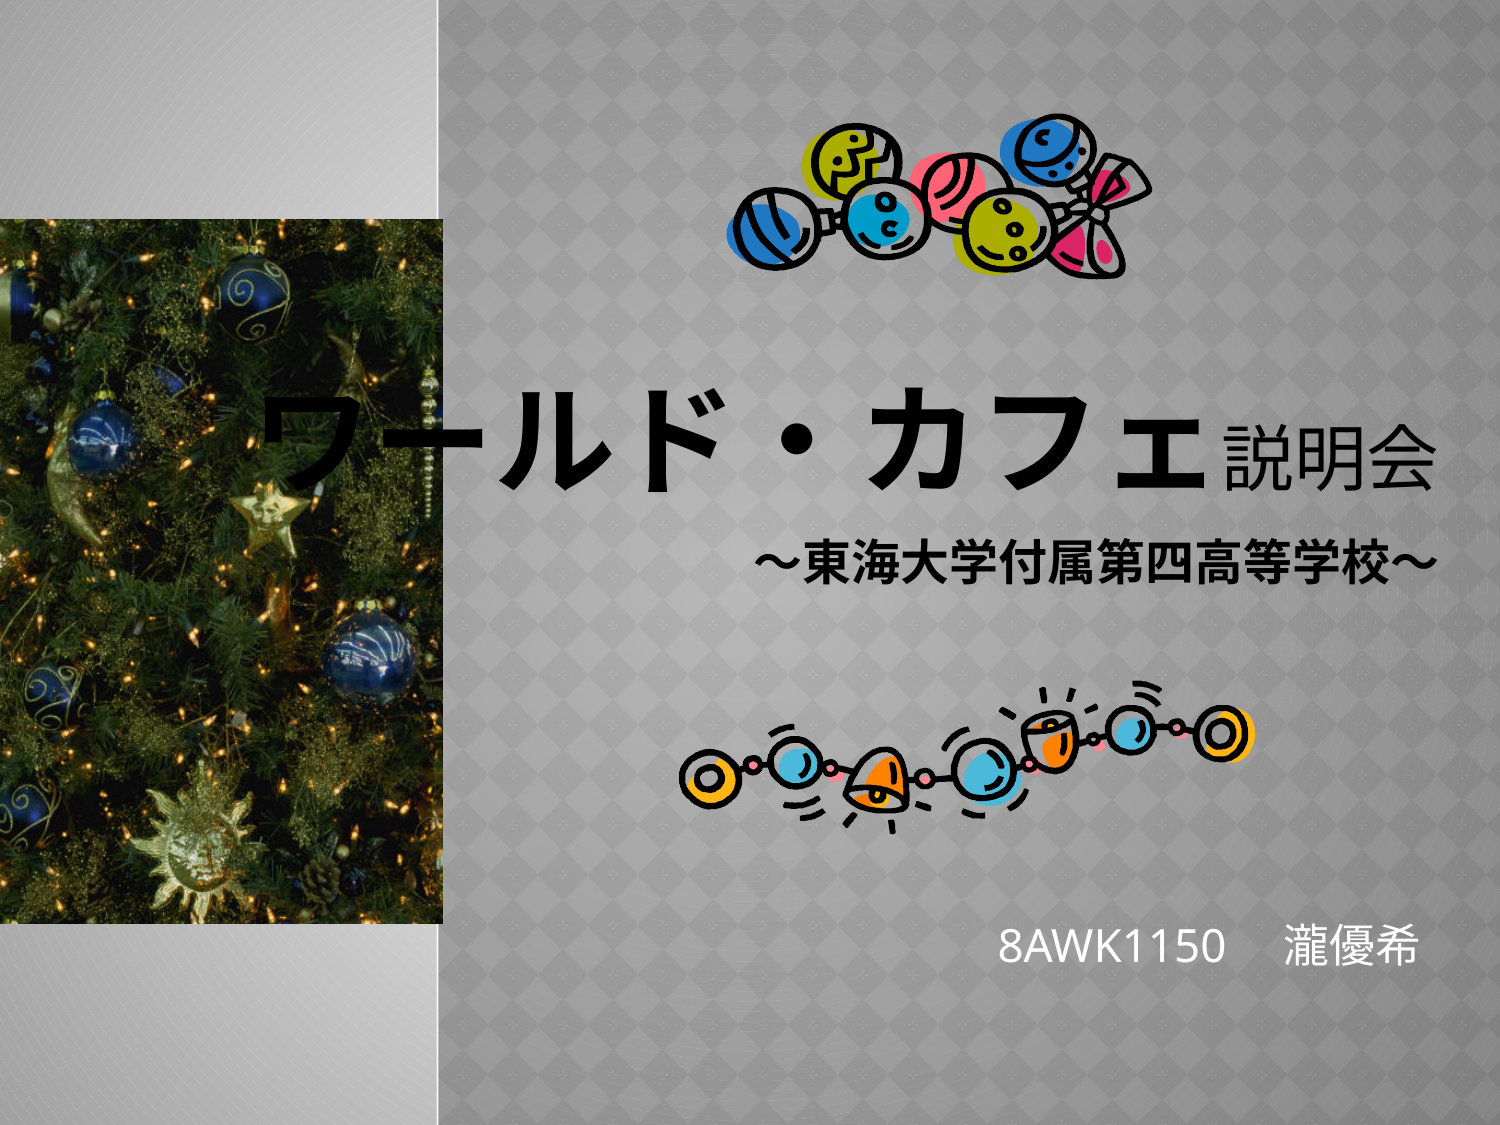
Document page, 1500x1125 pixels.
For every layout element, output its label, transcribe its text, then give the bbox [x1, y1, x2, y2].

title ワールド・カフェ説明会 ～東海大学付属第四高等学校～ [449, 314, 1447, 591]
picture [678, 680, 1256, 835]
subtitle 8AWK1150 瀧優希 [738, 916, 1429, 1019]
picture [0, 219, 444, 924]
picture [855, 0, 1023, 410]
picture [883, 222, 896, 236]
